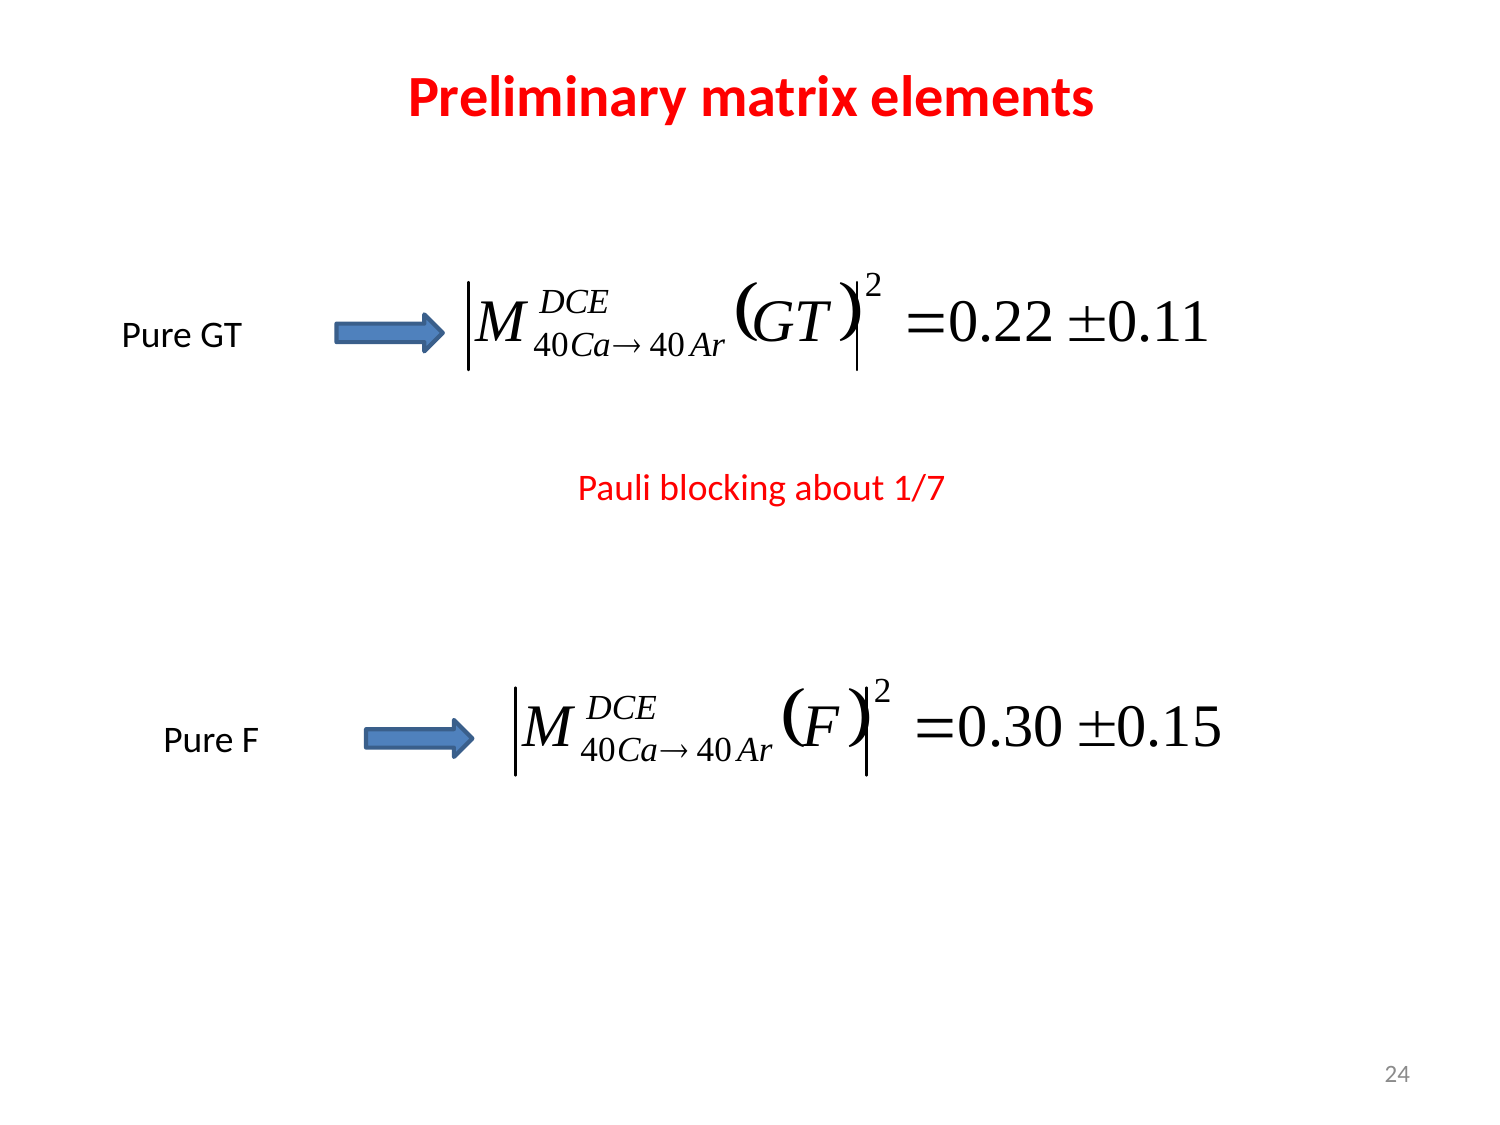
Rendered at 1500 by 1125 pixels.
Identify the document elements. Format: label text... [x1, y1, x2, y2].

text_box Pure F [93, 708, 330, 768]
title Preliminary matrix elements [76, 0, 1427, 187]
slide_number 24 [1074, 1042, 1425, 1103]
text_box [363, 718, 475, 759]
text_box [334, 312, 445, 354]
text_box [456, 255, 1219, 382]
text_box Pauli blocking about 1/7 [454, 455, 1069, 516]
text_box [503, 660, 1230, 788]
text_box Pure GT [63, 302, 300, 363]
